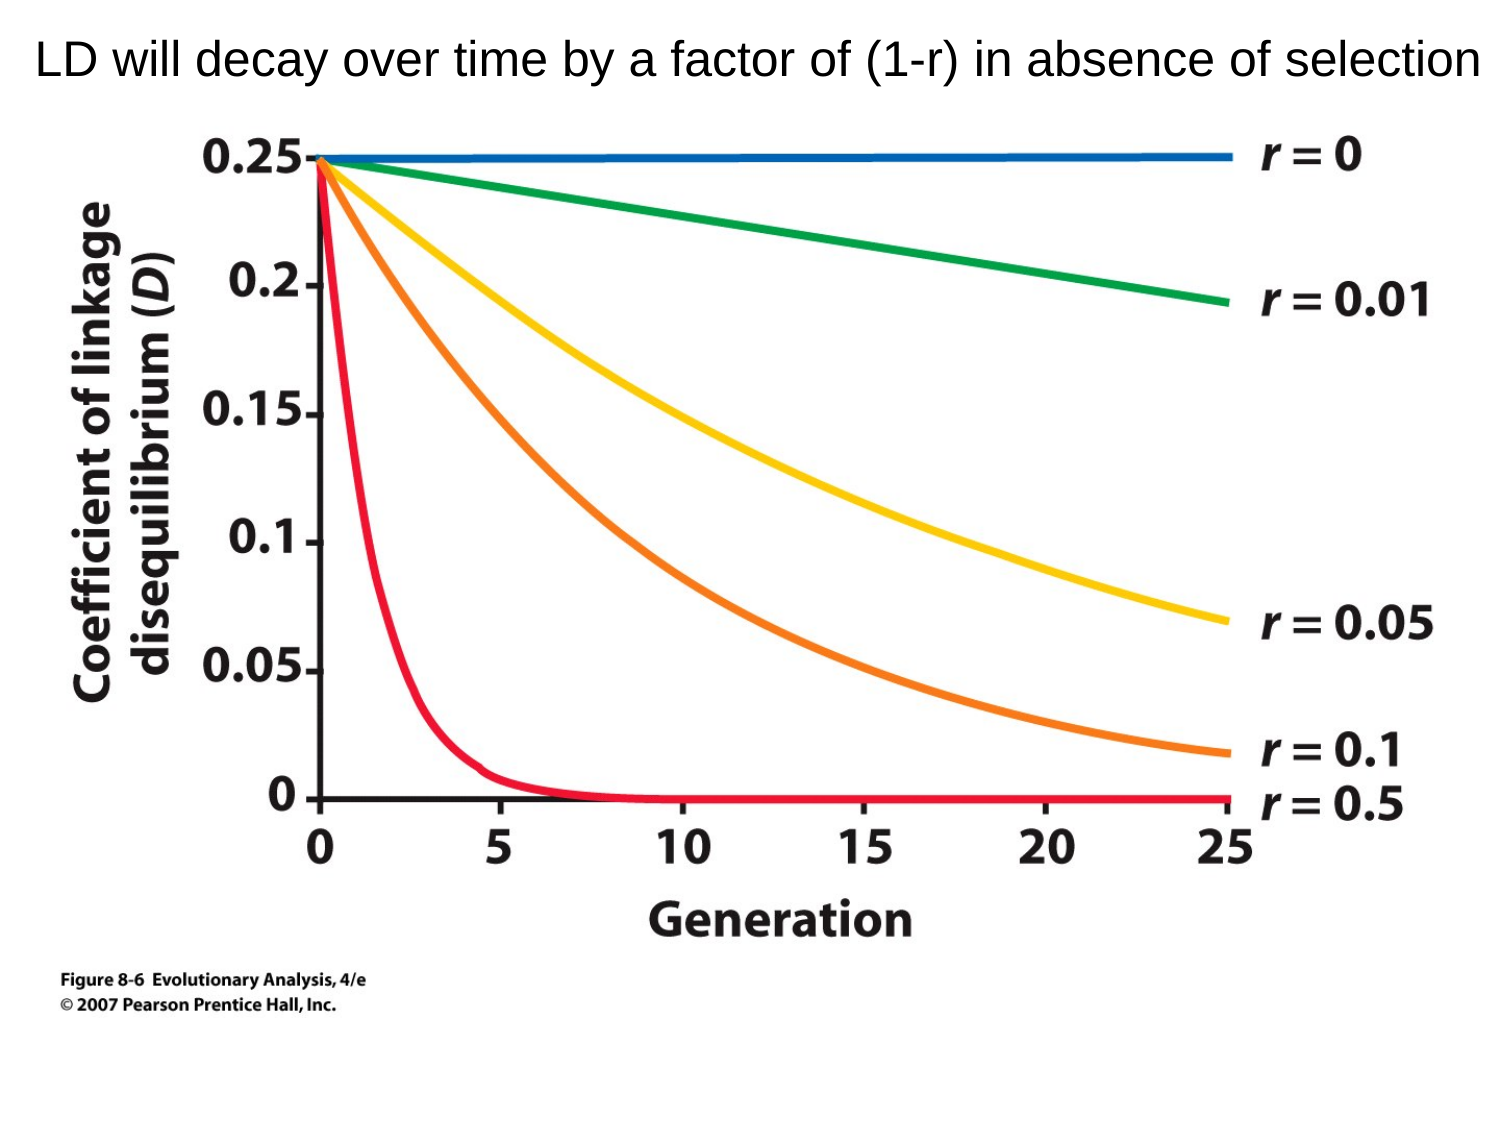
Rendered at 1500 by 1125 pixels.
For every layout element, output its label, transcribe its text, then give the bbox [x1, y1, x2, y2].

picture [49, 110, 1450, 1018]
text_box LD will decay over time by a factor of (1-r) in absence of selection [19, 19, 1498, 94]
